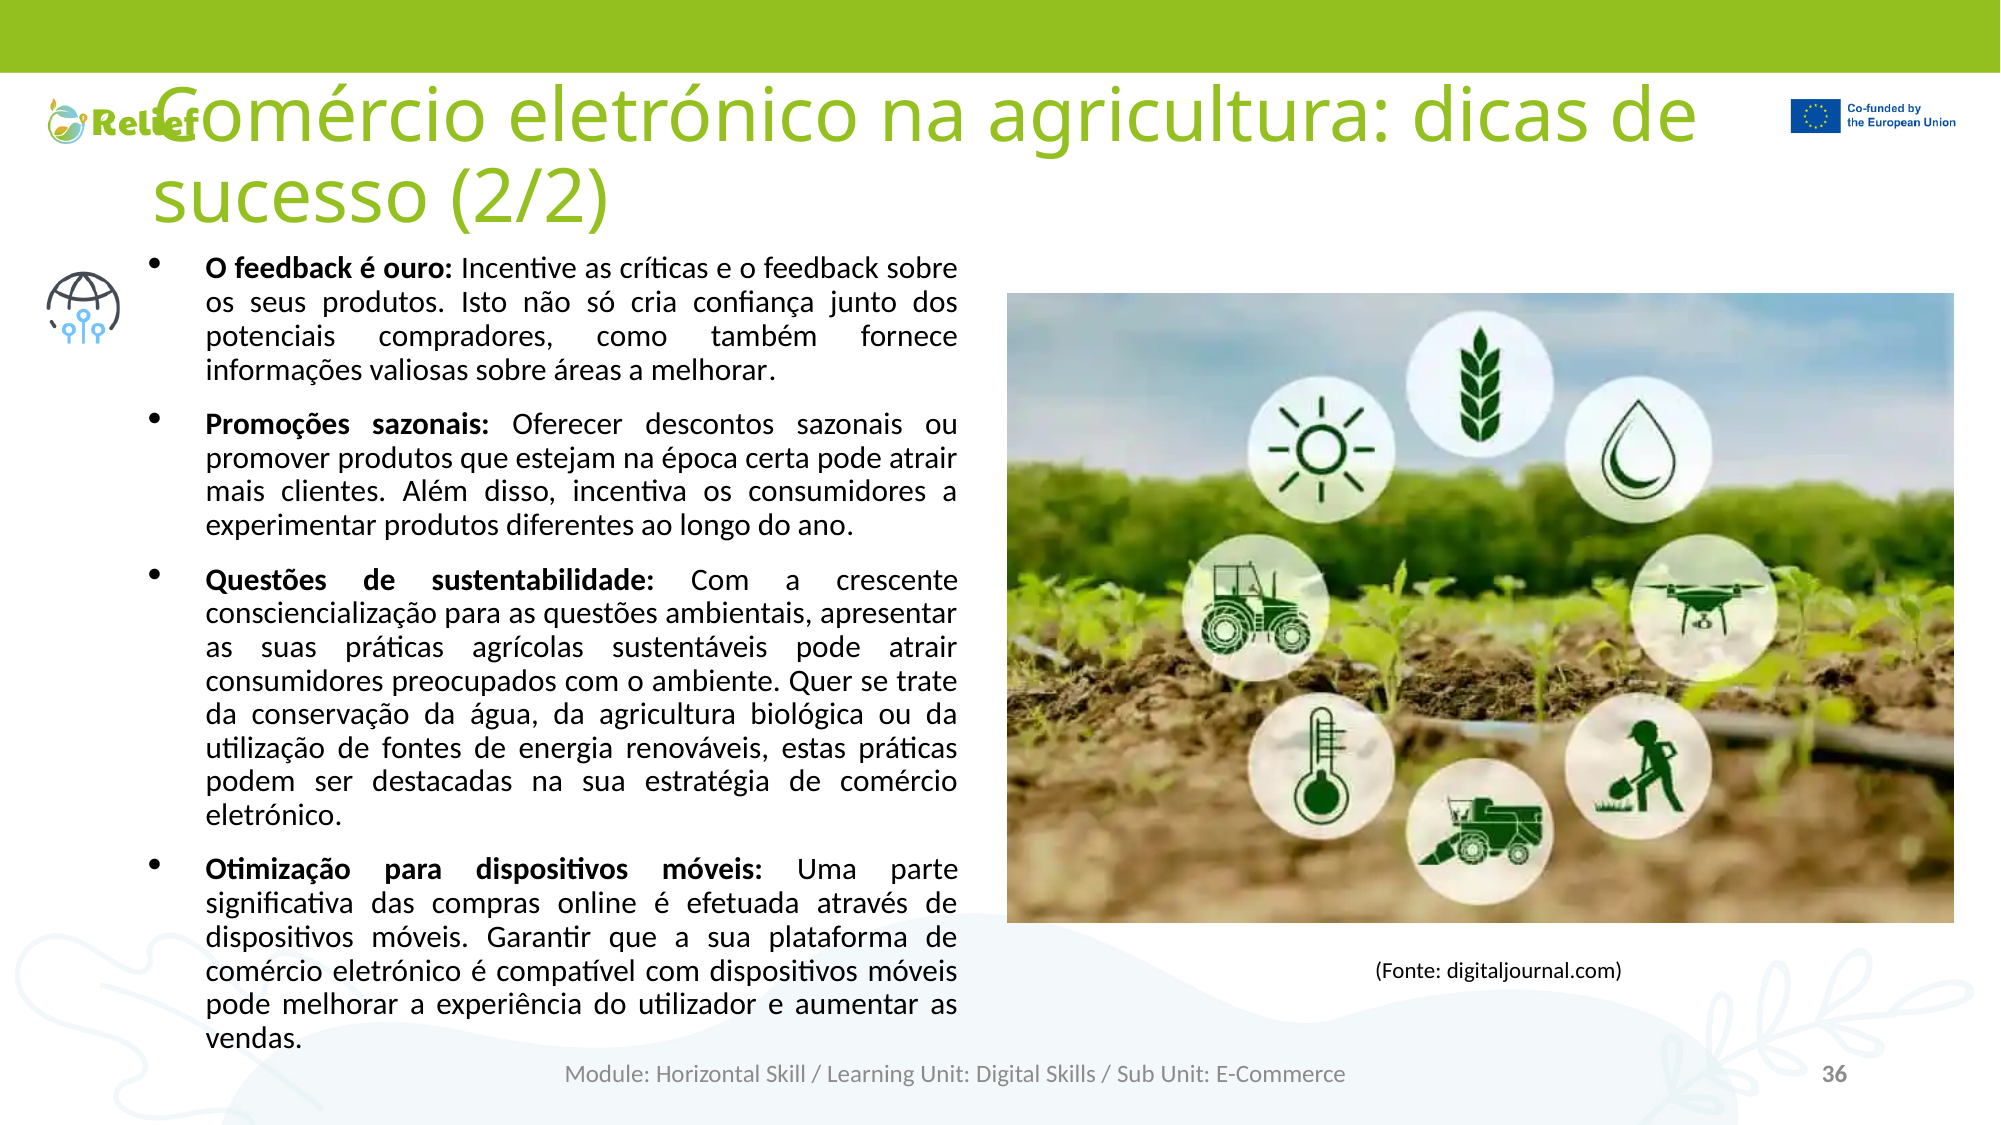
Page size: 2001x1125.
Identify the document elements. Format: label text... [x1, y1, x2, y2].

footer Module: Horizontal Skill / Learning Unit: Digital Skills / Sub Unit: E-Commerce [137, 1023, 1775, 1122]
picture [0, 0, 2001, 1125]
list O feedback é ouro: Incentive as críticas e o feedback sobre os seus produtos. Isto não só cria confiança junto dos potenciais compradores, como também fornece informações valiosas sobre áreas a melhorar. Promoções sazonais: Oferecer descontos sazonais ou promover produtos que estejam na época certa pode atrair mais clientes. Além disso, incentiva os consumidores a experimentar produtos diferentes ao longo do ano. Questões de sustentabilidade: Com a crescente consciencialização para as questões ambientais, apresentar as suas práticas agrícolas sustentáveis pode atrair consumidores preocupados com o ambiente. Quer se trate da conservação da água, da agricultura biológica ou da utilização de fontes de energia renováveis, estas práticas podem ser destacadas na sua estratégia de comércio eletrónico. Otimização para dispositivos móveis: Uma parte significativa das compras online é efetuada através de dispositivos móveis. Garantir que a sua plataforma de comércio eletrónico é compatível com dispositivos móveis pode melhorar a experiência do utilizador e aumentar as vendas. [134, 244, 974, 1080]
text_box (Fonte: digitaljournal.com) [973, 948, 1987, 991]
title Comércio eletrónico na agricultura: dicas de sucesso (2/2) [137, 43, 1929, 247]
slide_number 36 [1787, 1042, 1863, 1103]
